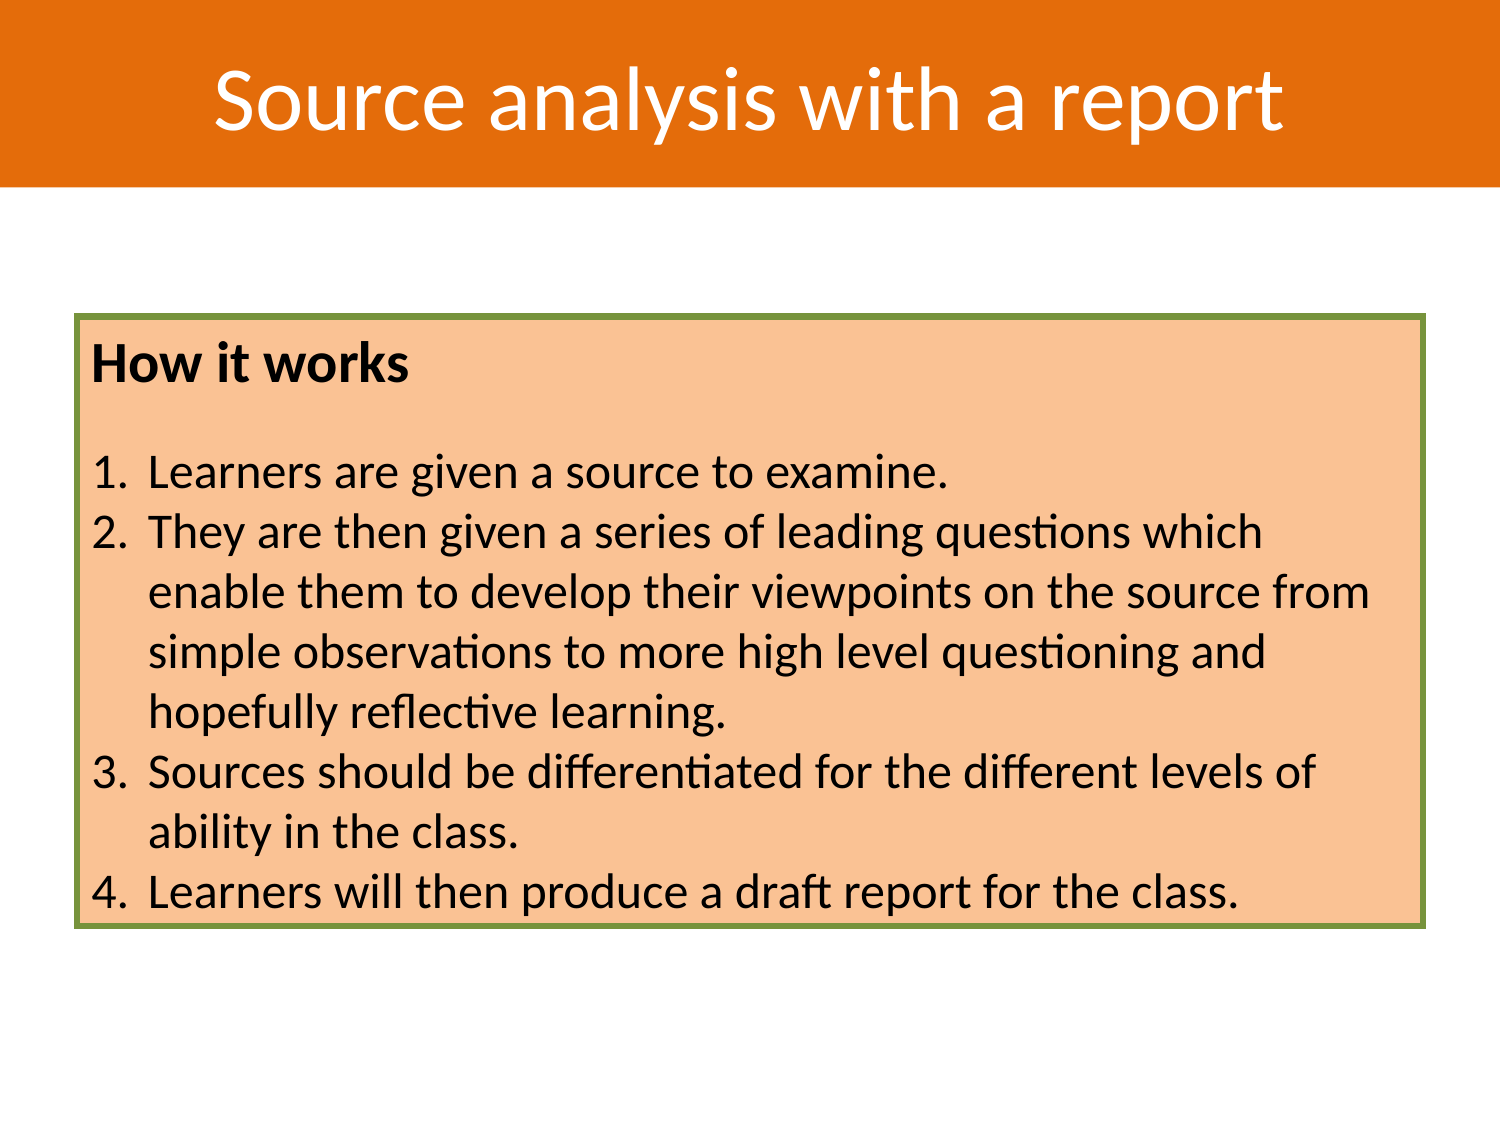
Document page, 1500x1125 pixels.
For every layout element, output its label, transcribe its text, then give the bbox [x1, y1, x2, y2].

text_box How it works Learners are given a source to examine. They are then given a series of leading questions which enable them to develop their viewpoints on the source from simple observations to more high level questioning and hopefully reflective learning. Sources should be differentiated for the different levels of ability in the class. Learners will then produce a draft report for the class. [76, 316, 1424, 927]
text_box Source analysis with a report [0, 0, 1500, 188]
